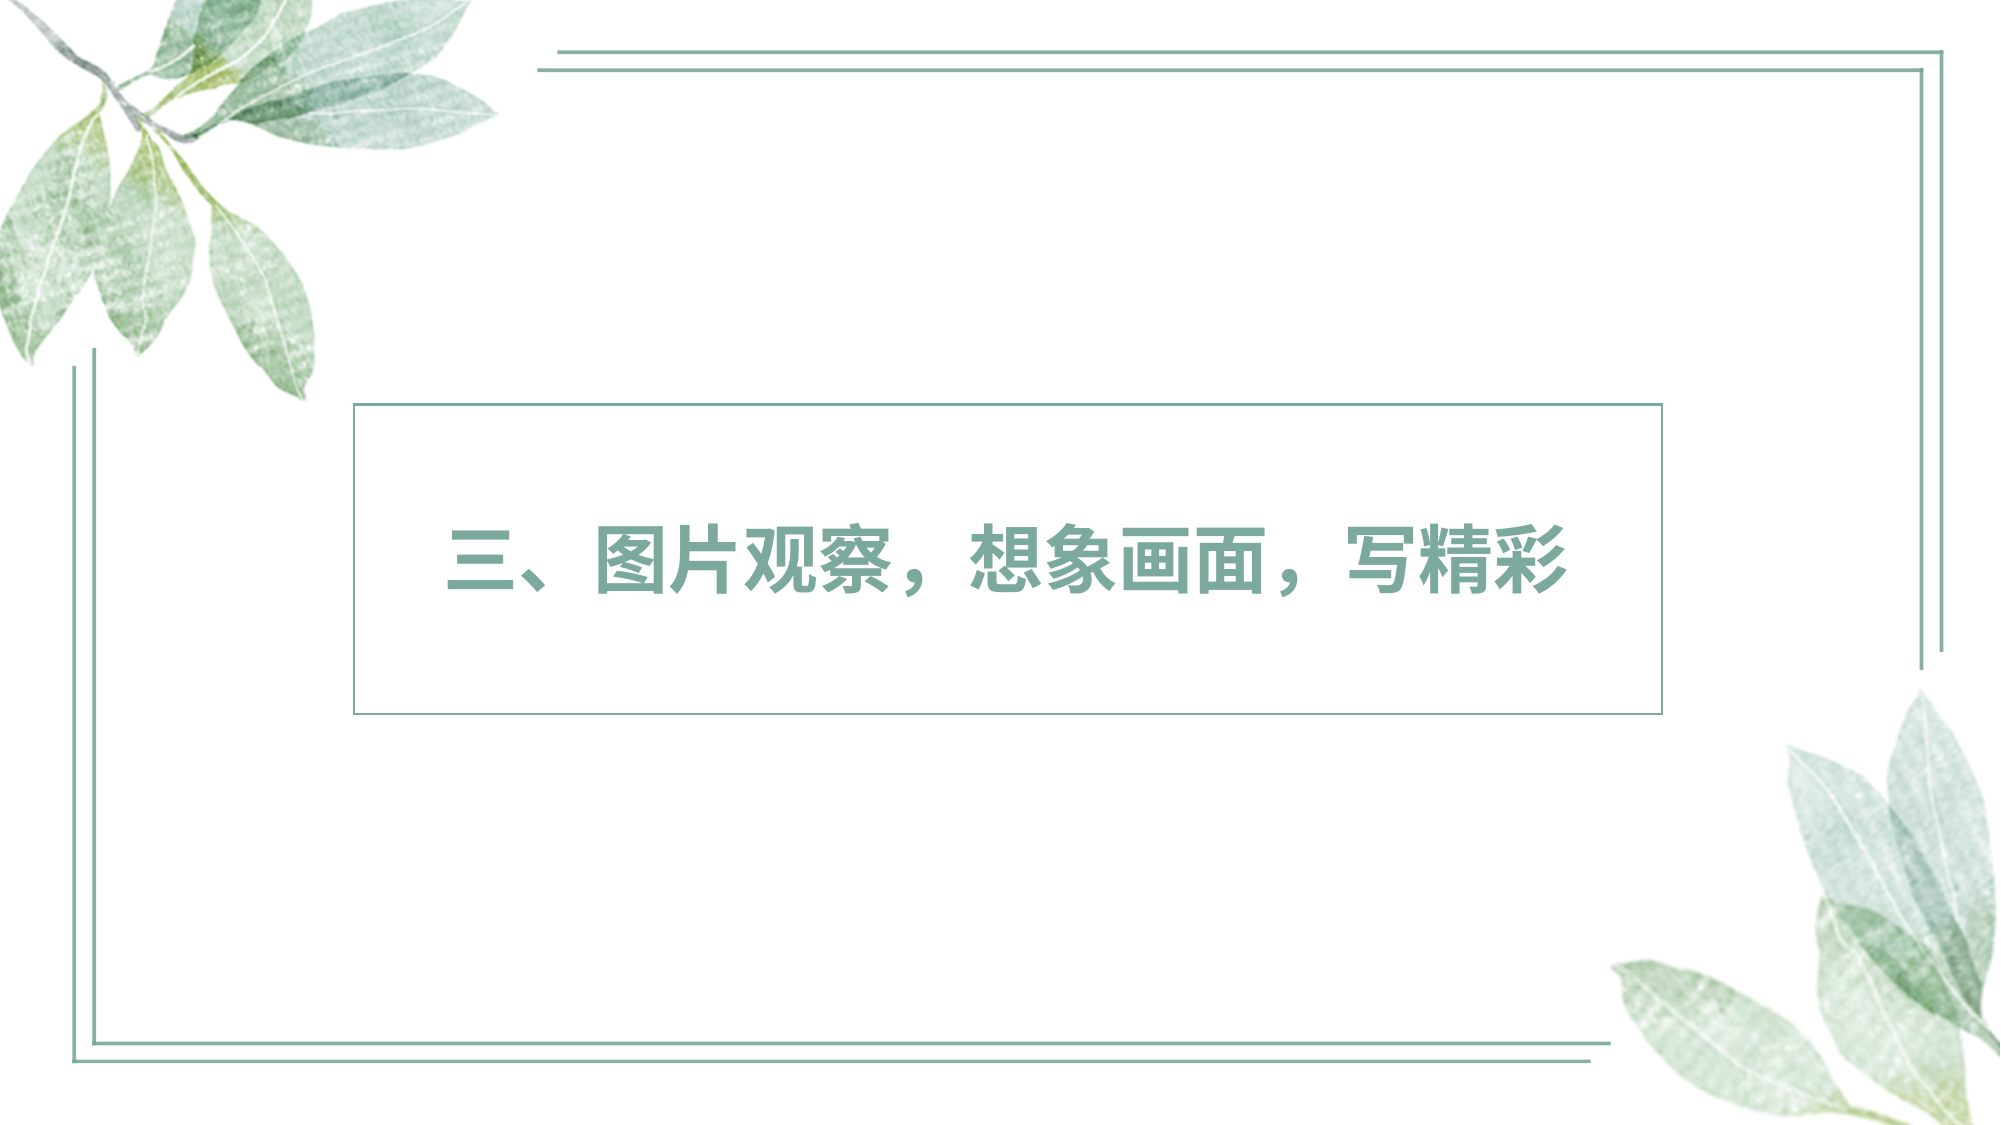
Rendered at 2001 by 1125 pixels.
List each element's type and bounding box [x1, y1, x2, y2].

text_box [91, 50, 1944, 1046]
text_box [71, 68, 1924, 1064]
text_box [1609, 683, 2000, 1125]
picture [0, 0, 503, 401]
